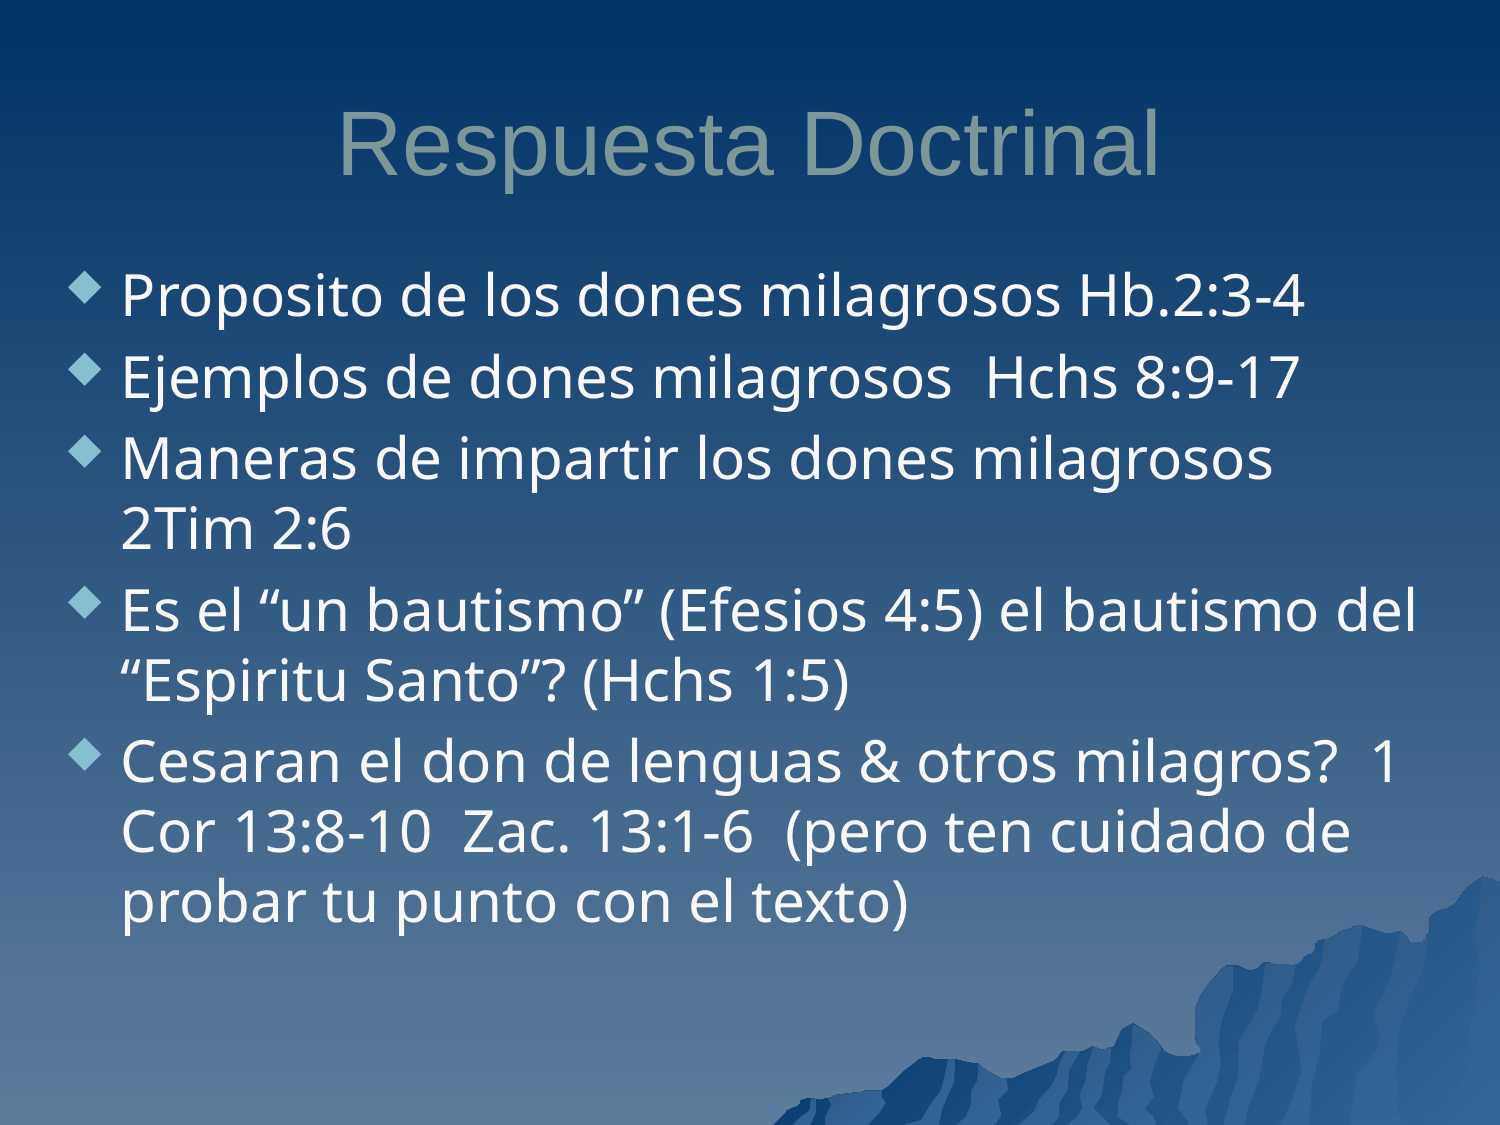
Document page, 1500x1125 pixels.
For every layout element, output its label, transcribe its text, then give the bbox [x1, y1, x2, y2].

title Respuesta Doctrinal [75, 45, 1425, 233]
list Proposito de los dones milagrosos Hb.2:3-4 Ejemplos de dones milagrosos Hchs 8:9-17 Maneras de impartir los dones milagrosos 2Tim 2:6 Es el “un bautismo” (Efesios 4:5) el bautismo del “Espiritu Santo”? (Hchs 1:5) Cesaran el don de lenguas & otros milagros? 1 Cor 13:8-10 Zac. 13:1-6 (pero ten cuidado de probar tu punto con el texto) [49, 250, 1445, 1001]
